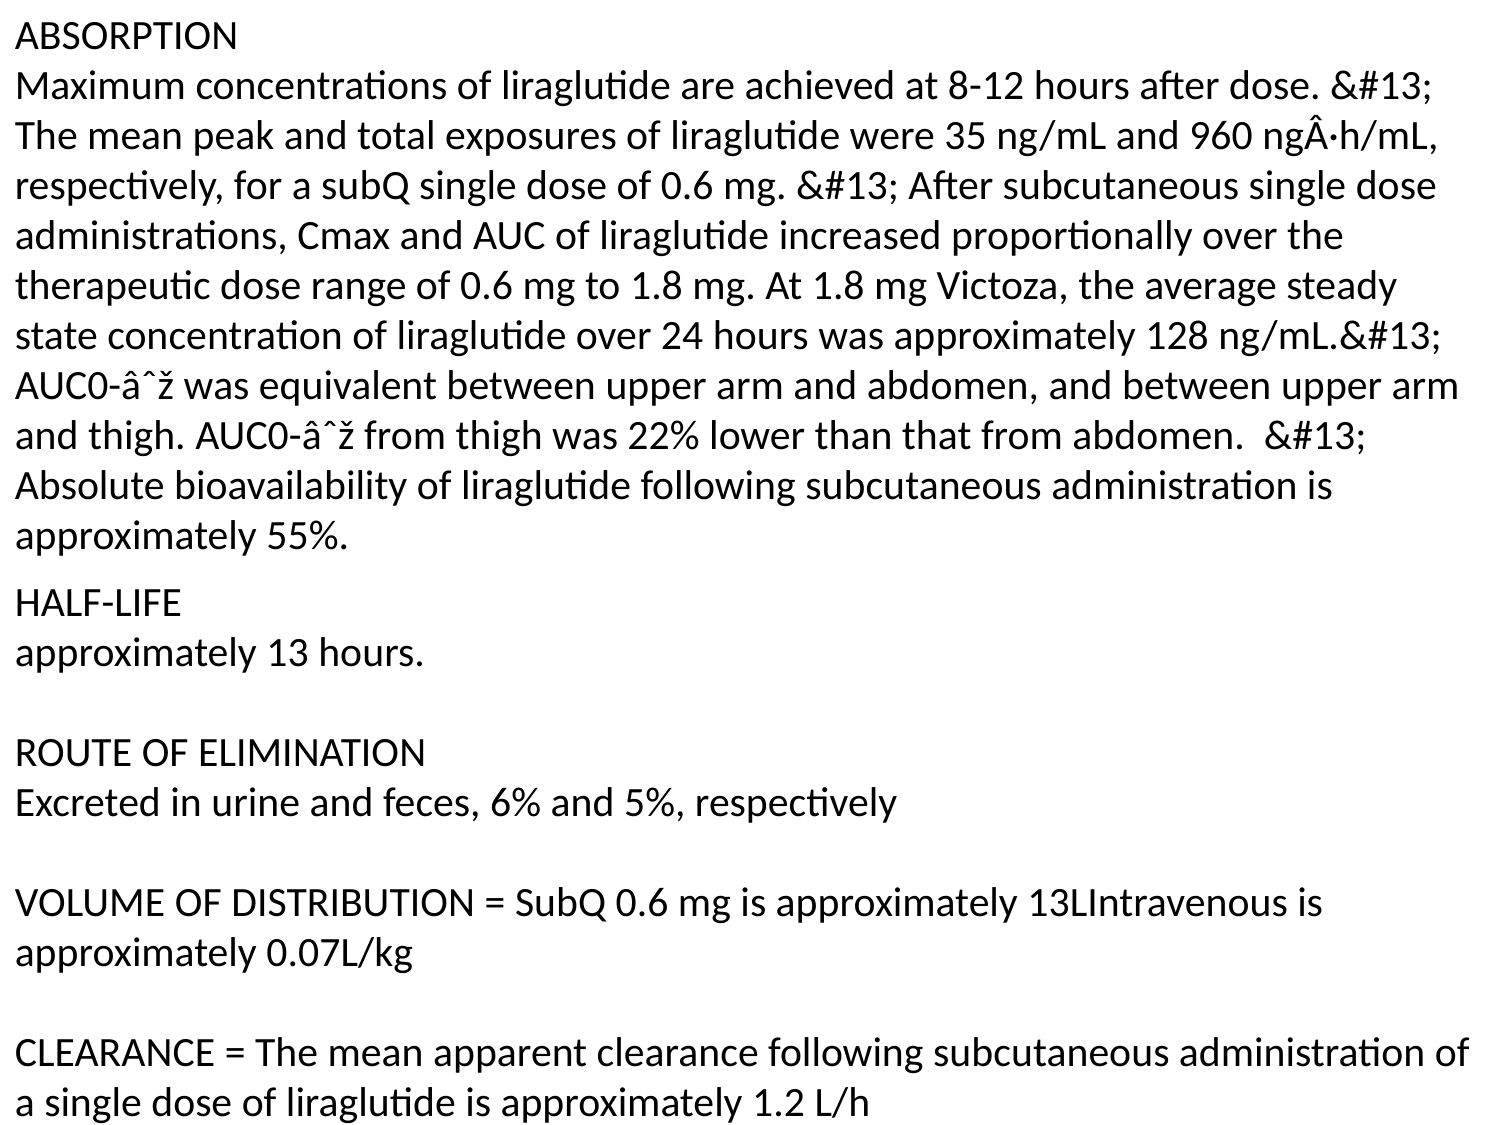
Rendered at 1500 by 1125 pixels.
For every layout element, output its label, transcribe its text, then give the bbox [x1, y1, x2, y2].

text_box ABSORPTION Maximum concentrations of liraglutide are achieved at 8-12 hours after dose. &#13; The mean peak and total exposures of liraglutide were 35 ng/mL and 960 ngÂ·h/mL, respectively, for a subQ single dose of 0.6 mg. &#13; After subcutaneous single dose administrations, Cmax and AUC of liraglutide increased proportionally over the therapeutic dose range of 0.6 mg to 1.8 mg. At 1.8 mg Victoza, the average steady state concentration of liraglutide over 24 hours was approximately 128 ng/mL.&#13; AUC0-âˆž was equivalent between upper arm and abdomen, and between upper arm and thigh. AUC0-âˆž from thigh was 22% lower than that from abdomen. &#13; Absolute bioavailability of liraglutide following subcutaneous administration is approximately 55%. [0, 0, 1500, 565]
text_box HALF-LIFE approximately 13 hours. ROUTE OF ELIMINATION Excreted in urine and feces, 6% and 5%, respectively VOLUME OF DISTRIBUTION = SubQ 0.6 mg is approximately 13LIntravenous is approximately 0.07L/kg CLEARANCE = The mean apparent clearance following subcutaneous administration of a single dose of liraglutide is approximately 1.2 L/h [0, 566, 1500, 1125]
